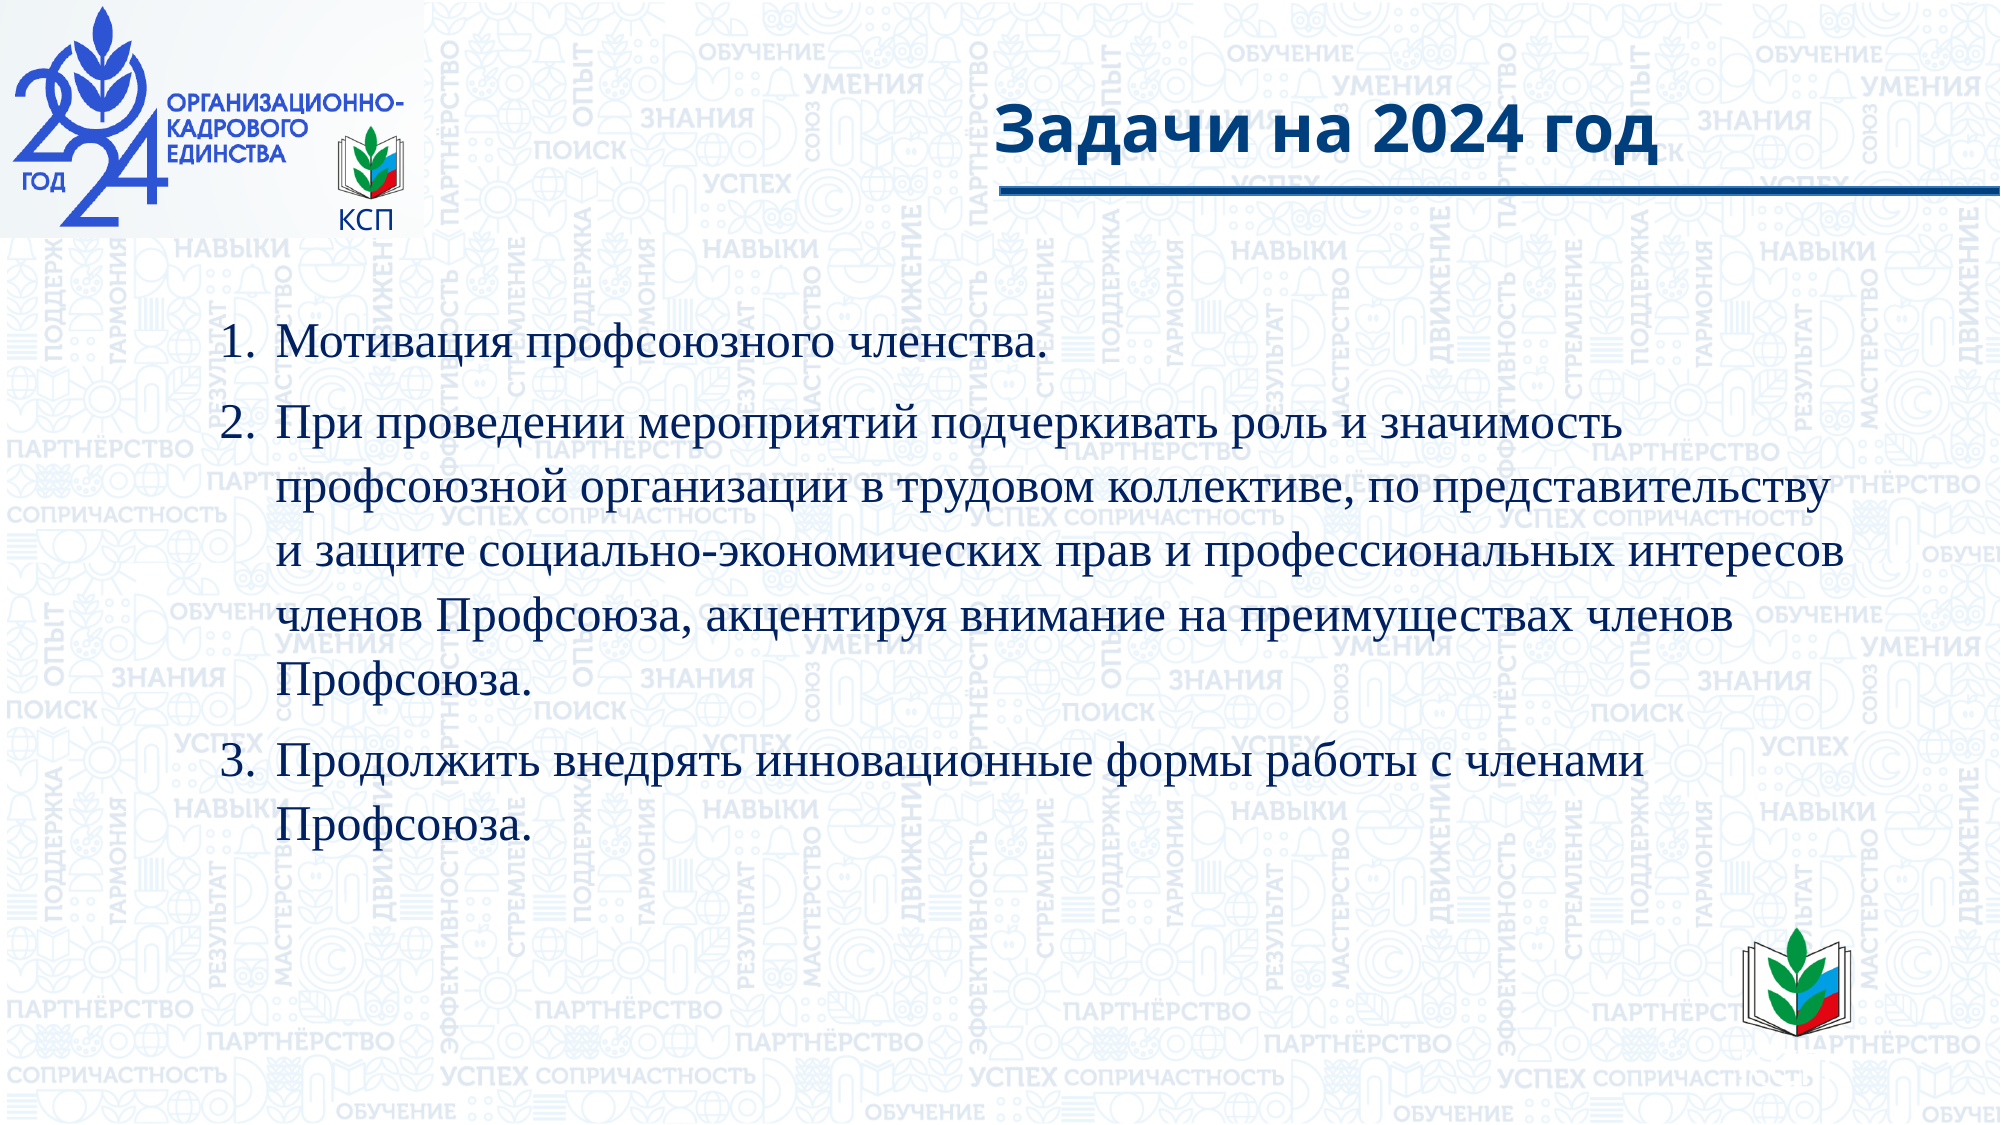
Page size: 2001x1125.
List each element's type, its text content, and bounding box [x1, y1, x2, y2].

picture [7, 0, 2000, 1125]
text_box [999, 186, 2000, 196]
text_box Задачи на 2024 год [978, 78, 2000, 174]
text_box Мотивация профсоюзного членства. При проведении мероприятий подчеркивать роль и значимость профсоюзной организации в трудовом коллективе, по представительству и защите социально-экономических прав и профессиональных интересов членов Профсоюза, акцентируя внимание на преимуществах членов Профсоюза. Продолжить внедрять инновационные формы работы с членами Профсоюза. [204, 296, 1863, 907]
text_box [0, 0, 429, 245]
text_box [1722, 920, 1911, 1095]
